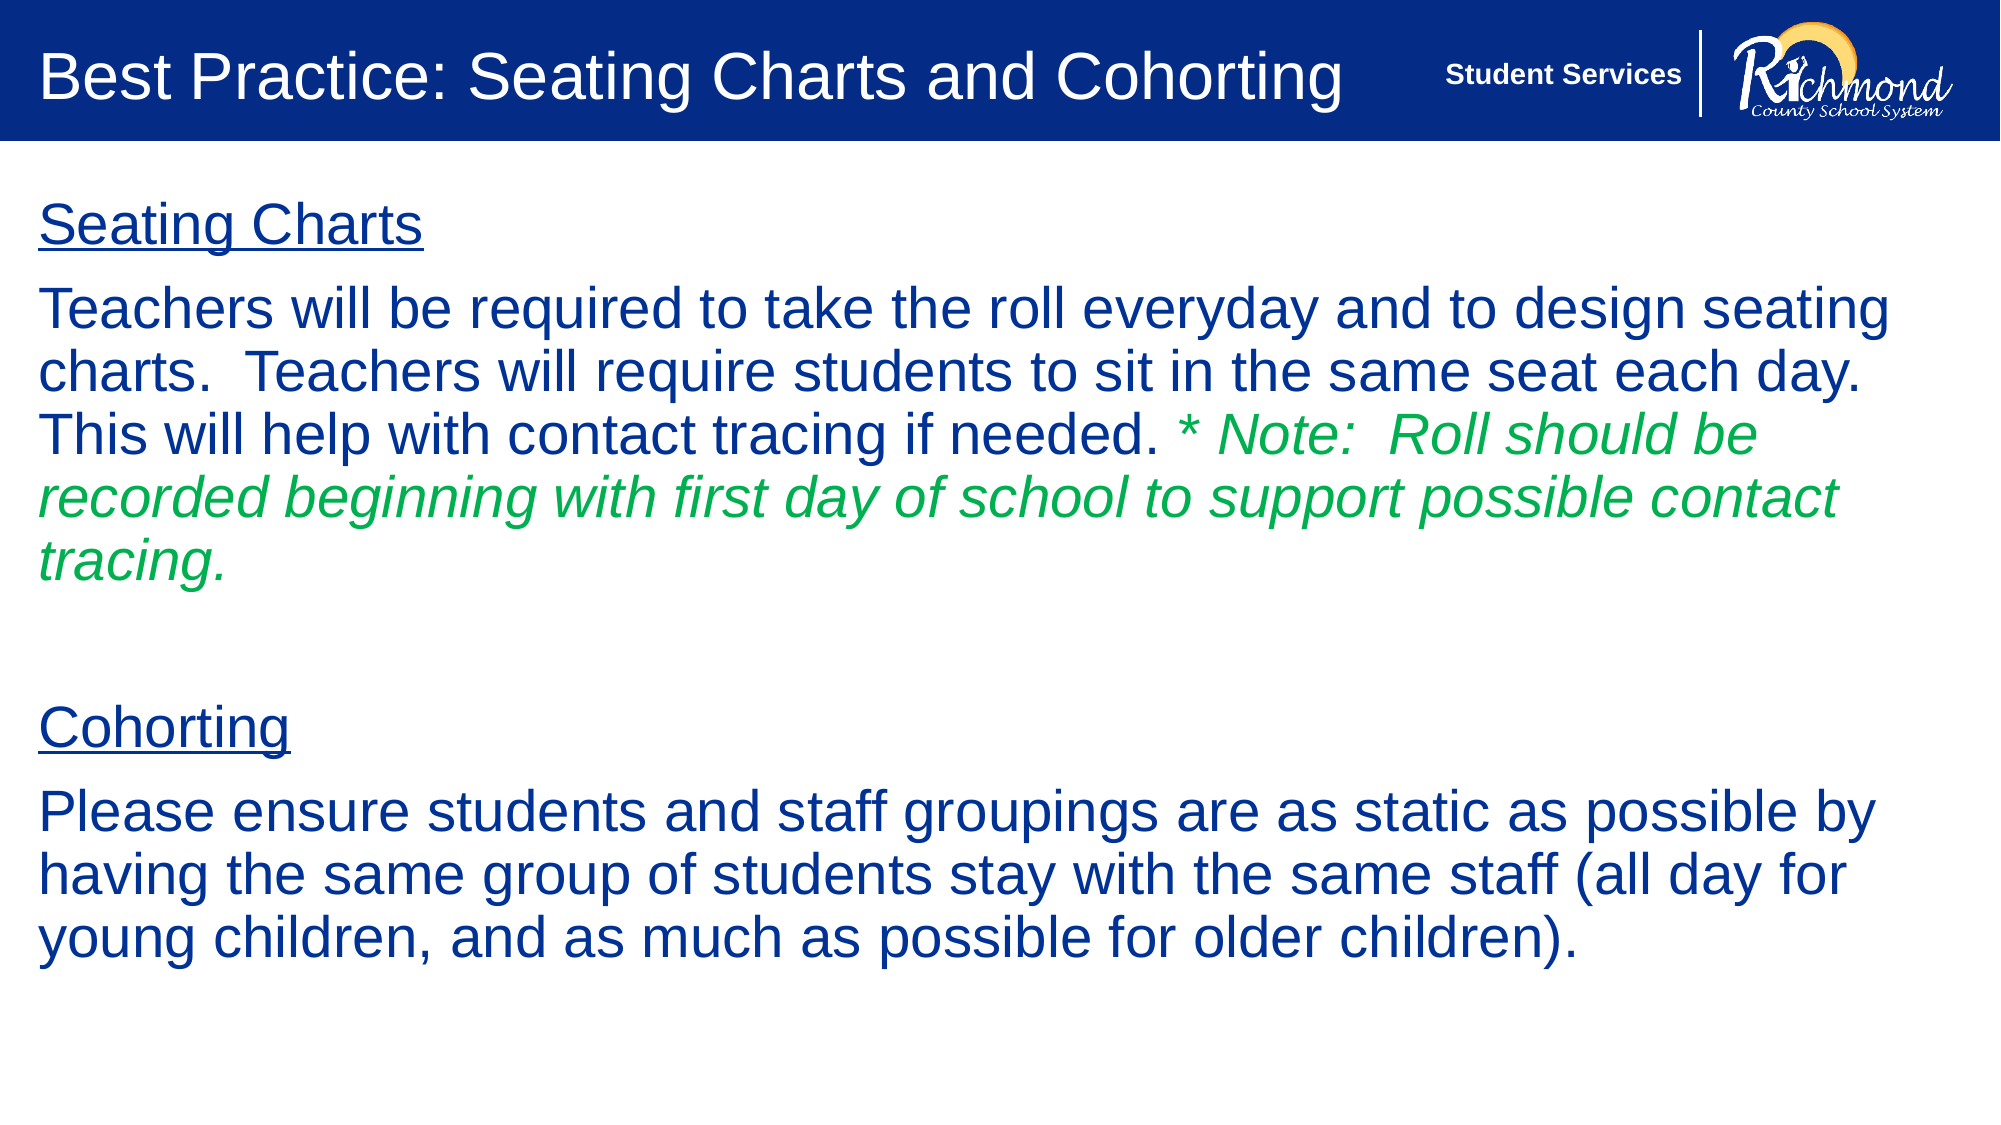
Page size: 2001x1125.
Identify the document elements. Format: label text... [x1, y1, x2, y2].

picture [1724, 12, 1960, 129]
title Best Practice: Seating Charts and Cohorting [23, 24, 1749, 132]
list Seating Charts Teachers will be required to take the roll everyday and to design seating charts. Teachers will require students to sit in the same seat each day. This will help with contact tracing if needed. * Note: Roll should be recorded beginning with first day of school to support possible contact tracing. Cohorting Please ensure students and staff groupings are as static as possible by having the same group of students stay with the same staff (all day for young children, and as much as possible for older children). [23, 186, 1963, 901]
